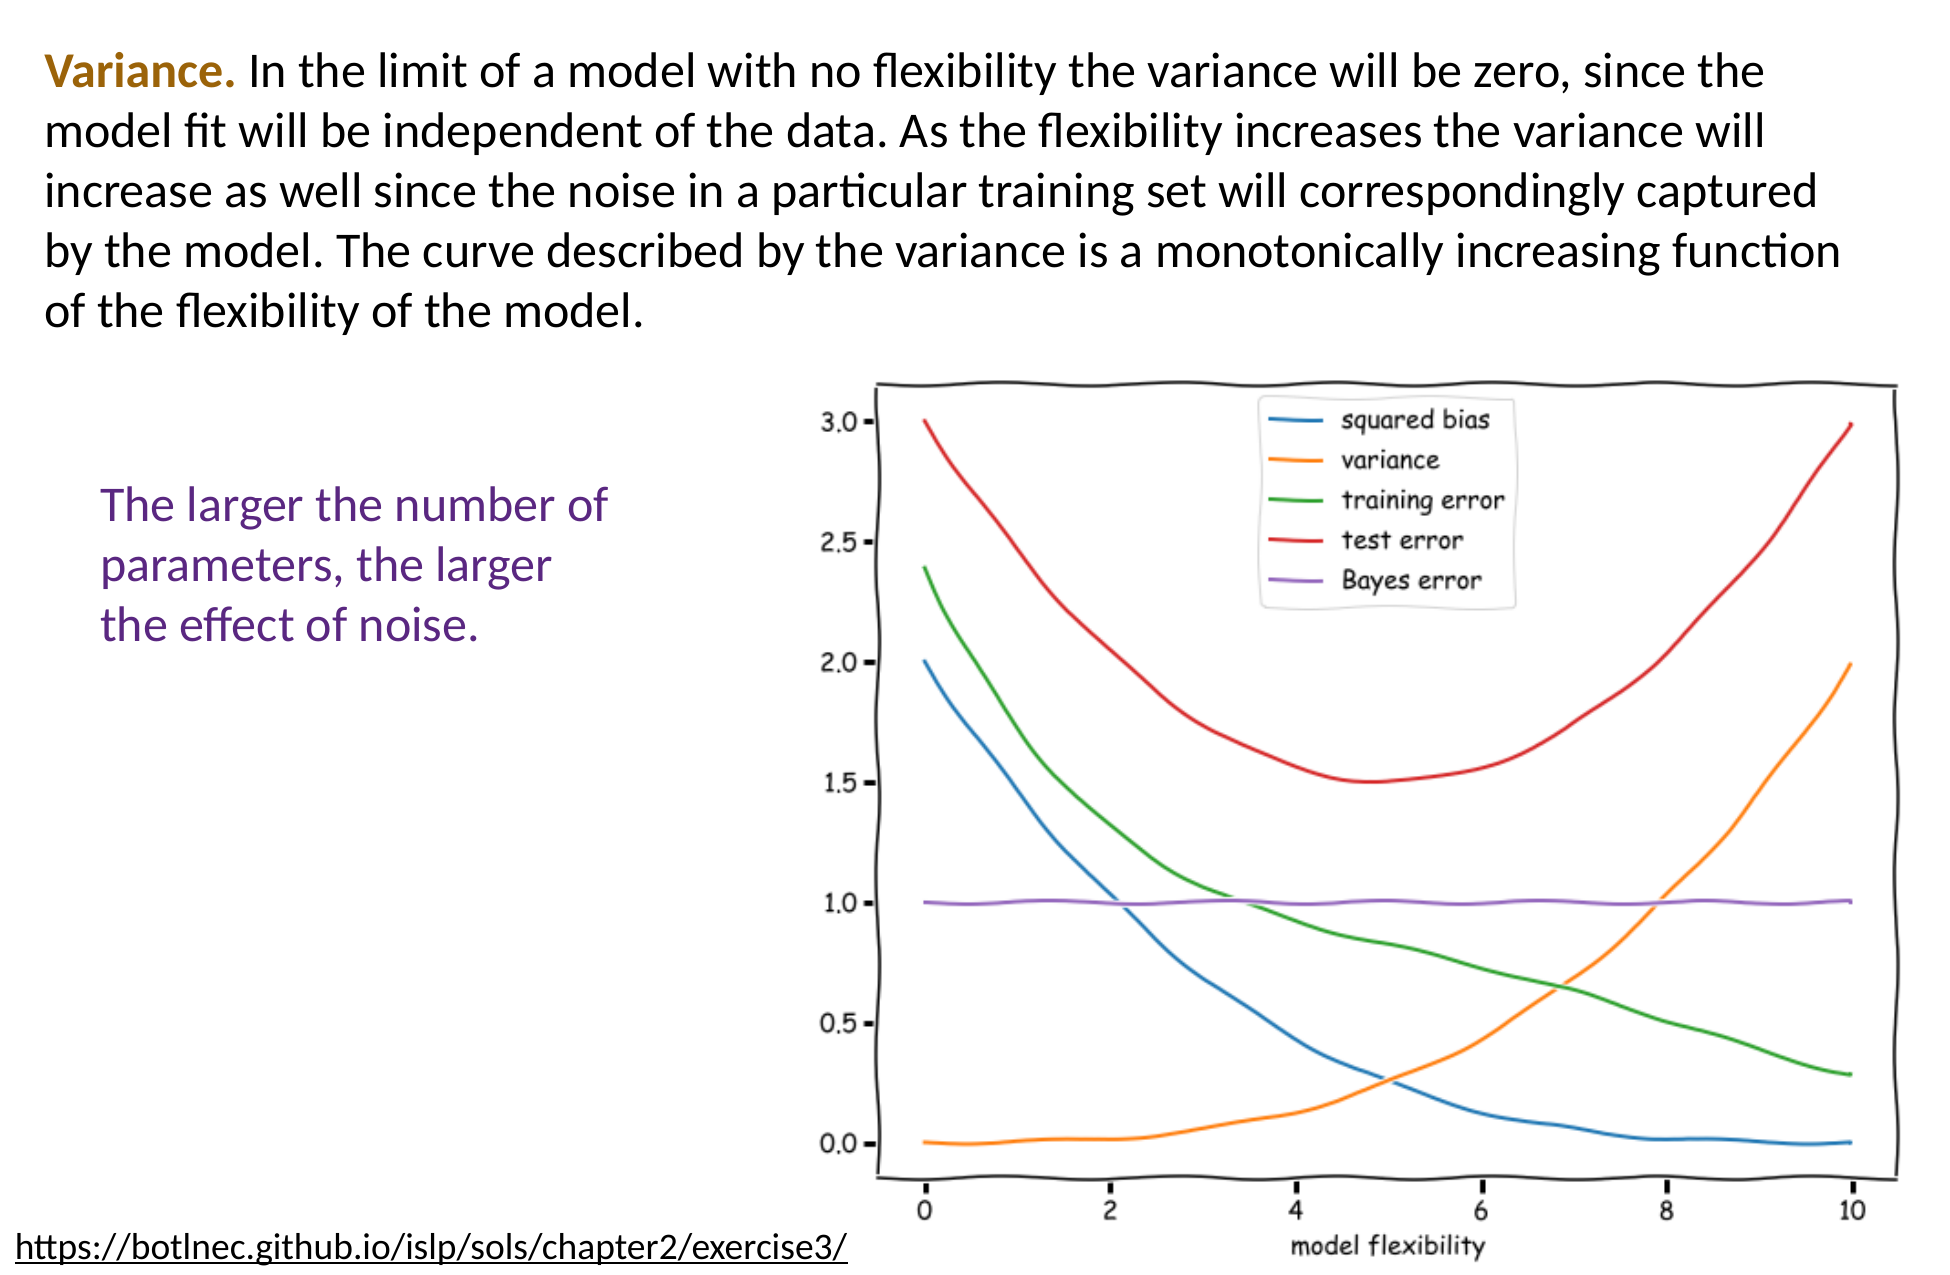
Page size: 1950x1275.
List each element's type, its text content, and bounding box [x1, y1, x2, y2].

text_box The larger the number of parameters, the larger the effect of noise. [85, 463, 625, 659]
text_box https://botlnec.github.io/islp/sols/chapter2/exercise3/ [0, 1214, 807, 1275]
picture [807, 359, 1924, 1275]
text_box Variance. In the limit of a model with no flexibility the variance will be zero, since the model fit will be independent of the data. As the flexibility increases the variance will increase as well since the noise in a particular training set will correspondingly captured by the model. The curve described by the variance is a monotonically increasing function of the flexibility of the model. [29, 30, 1860, 346]
